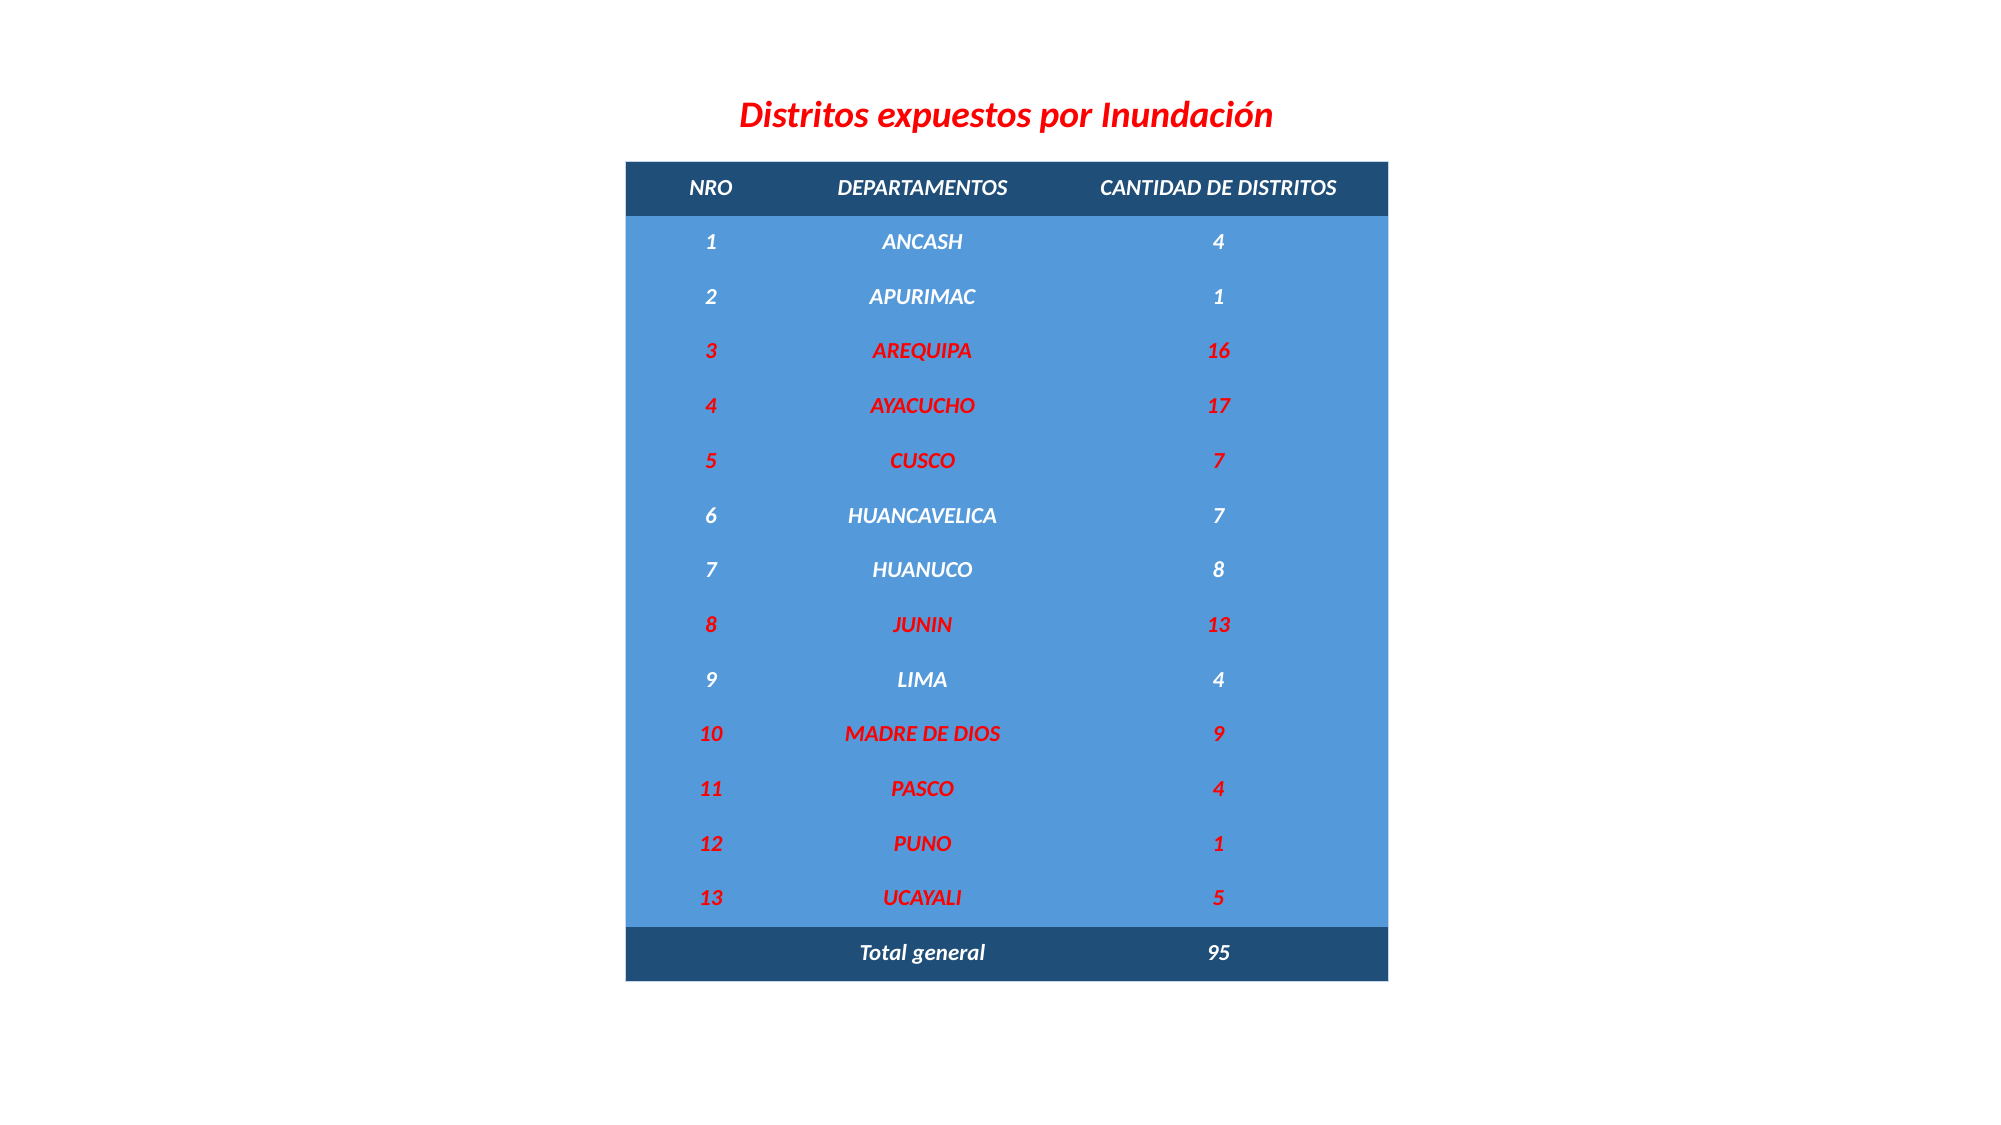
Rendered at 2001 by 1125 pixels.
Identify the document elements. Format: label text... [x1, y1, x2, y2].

table_header DEPARTAMENTOS [796, 162, 1049, 216]
text_box Distritos expuestos por Inundación [724, 82, 1290, 143]
table_header NRO [626, 162, 796, 216]
table_cell MADRE DE DIOS [796, 708, 1049, 763]
table_cell 11 [626, 763, 796, 817]
table_cell HUANCAVELICA [796, 489, 1049, 544]
table_cell [626, 927, 796, 981]
table_cell AYACUCHO [796, 380, 1049, 435]
table_cell 8 [1049, 544, 1388, 599]
table_cell 16 [1049, 325, 1388, 380]
table_cell 7 [1049, 489, 1388, 544]
table_cell 95 [1049, 927, 1388, 981]
table_cell 2 [626, 270, 796, 325]
table_cell 6 [626, 489, 796, 544]
table_cell PASCO [796, 763, 1049, 817]
table_cell PUNO [796, 817, 1049, 872]
table_cell 1 [1049, 817, 1388, 872]
table_cell UCAYALI [796, 872, 1049, 927]
table_cell AREQUIPA [796, 325, 1049, 380]
table_cell 3 [626, 325, 796, 380]
table_cell 4 [626, 380, 796, 435]
table_cell 7 [626, 544, 796, 599]
table_cell Total general [796, 927, 1049, 981]
table_cell 13 [1049, 599, 1388, 653]
table_cell LIMA [796, 653, 1049, 708]
table_cell 9 [1049, 708, 1388, 763]
table_cell ANCASH [796, 216, 1049, 270]
table_cell 4 [1049, 216, 1388, 270]
table_header CANTIDAD DE DISTRITOS [1049, 162, 1388, 216]
table_cell JUNIN [796, 599, 1049, 653]
table_cell 8 [626, 599, 796, 653]
table_cell 13 [626, 872, 796, 927]
table_cell 12 [626, 817, 796, 872]
table_cell 4 [1049, 653, 1388, 708]
table_cell 4 [1049, 763, 1388, 817]
table_cell HUANUCO [796, 544, 1049, 599]
table_cell 5 [1049, 872, 1388, 927]
table_cell 1 [626, 216, 796, 270]
table_cell 10 [626, 708, 796, 763]
table_cell 9 [626, 653, 796, 708]
table_cell CUSCO [796, 435, 1049, 489]
table_cell 5 [626, 435, 796, 489]
table_cell 17 [1049, 380, 1388, 435]
table_cell APURIMAC [796, 270, 1049, 325]
table_cell 7 [1049, 435, 1388, 489]
table_cell 1 [1049, 270, 1388, 325]
